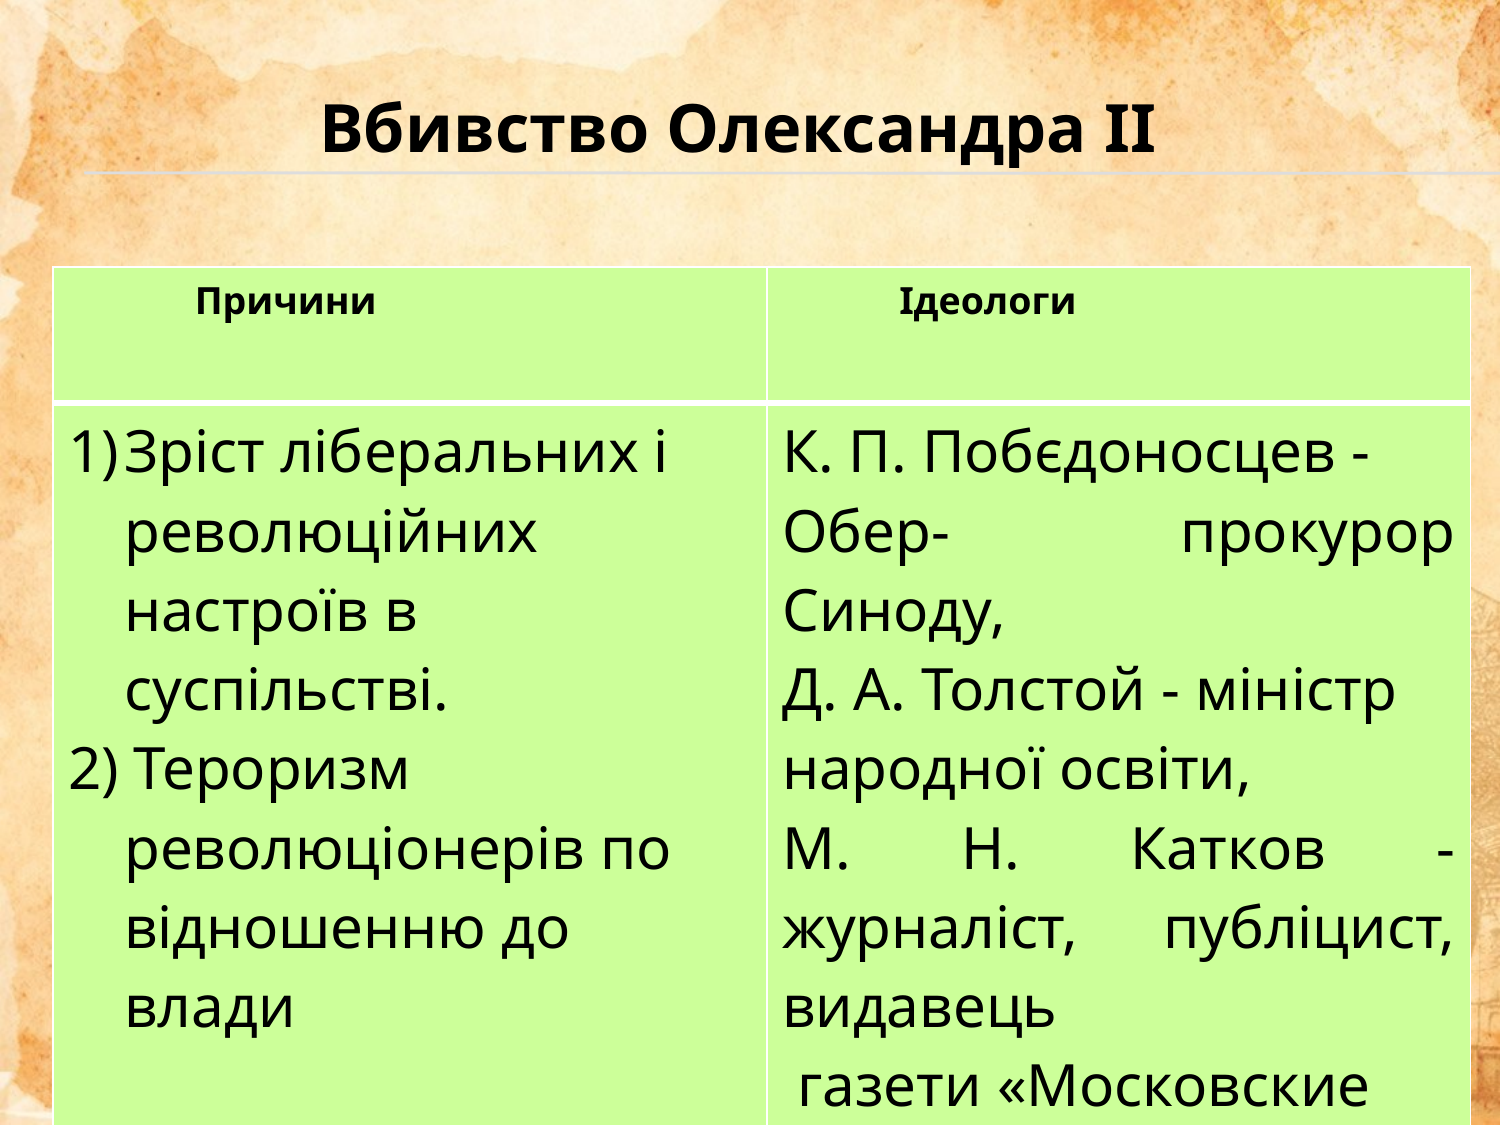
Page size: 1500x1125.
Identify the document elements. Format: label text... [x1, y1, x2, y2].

table_cell К. П. Побєдоносцев - Обер- прокурор Синоду, Д. А. Толстой - міністр народної освіти, М. Н. Катков - журналіст, публіцист, видавець газети «Московские ведомости » [768, 406, 1470, 1125]
table_header Причини [54, 268, 766, 400]
text_box Вбивство Олександра II [218, 78, 1258, 173]
table_cell Зріст ліберальних і революційних настроїв в суспільстві. 2) Тероризм революціонерів по відношенню до влади [54, 406, 766, 1125]
picture [0, 0, 1500, 1125]
table_header Ідеологи [768, 268, 1470, 400]
